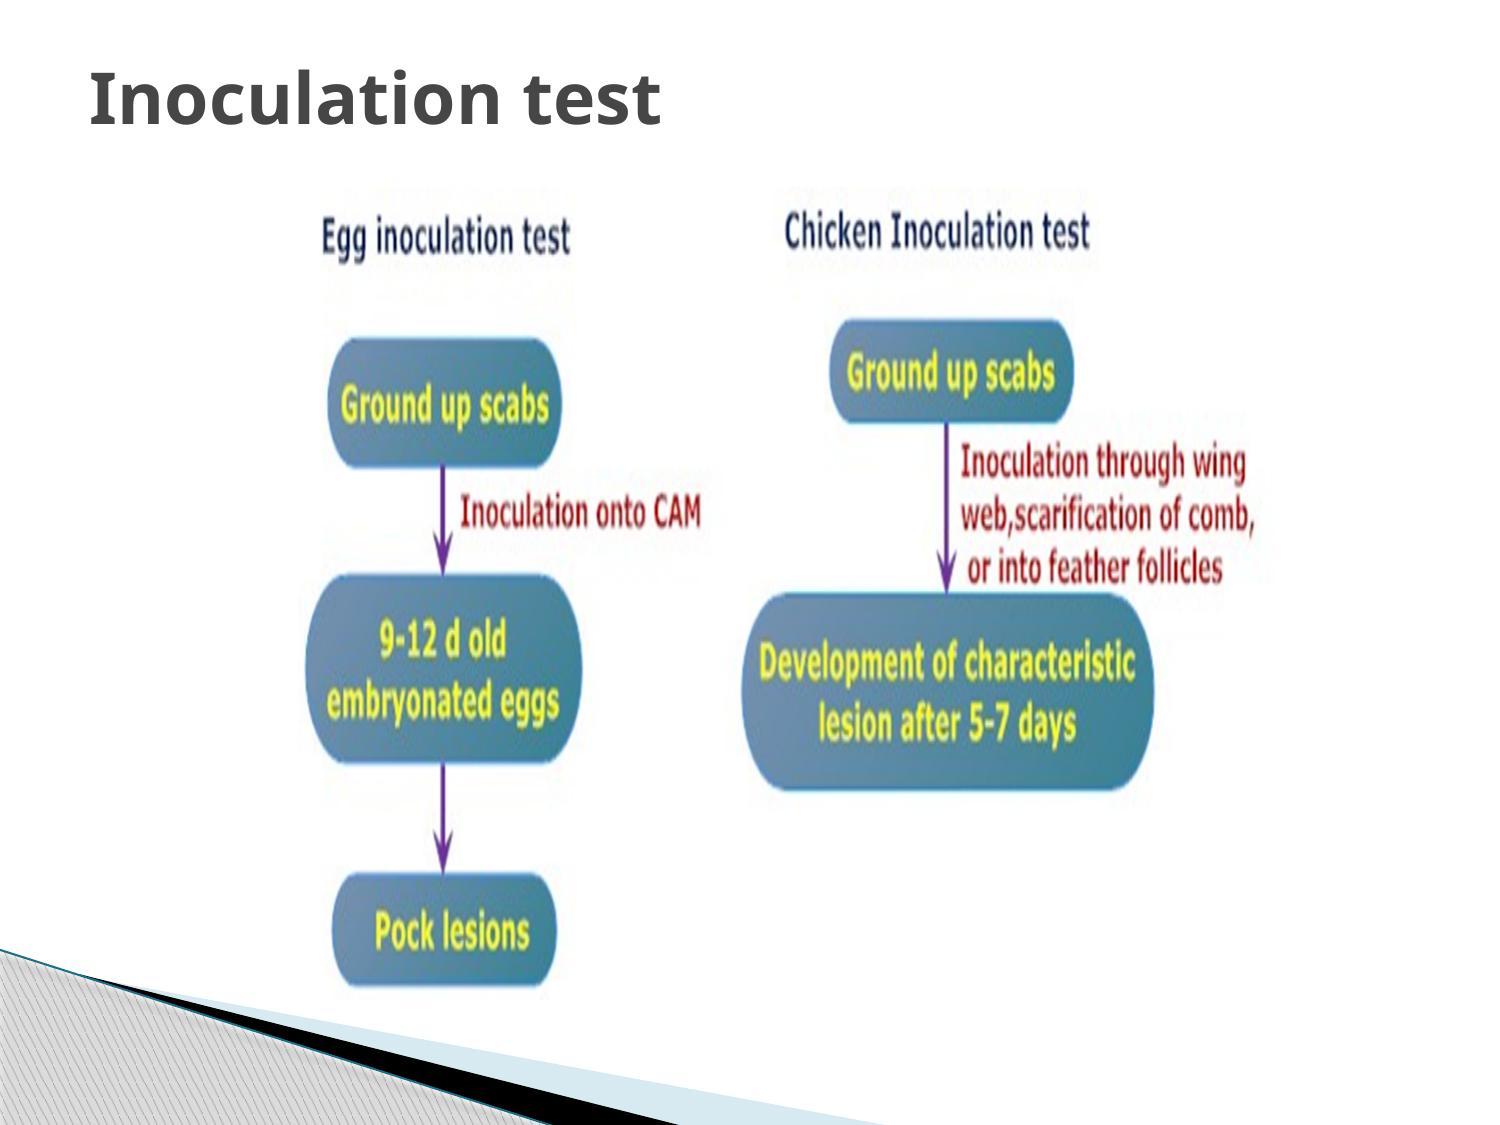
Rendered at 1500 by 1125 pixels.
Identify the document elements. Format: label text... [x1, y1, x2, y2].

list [298, 187, 1277, 1001]
title Inoculation test [75, 45, 1425, 233]
